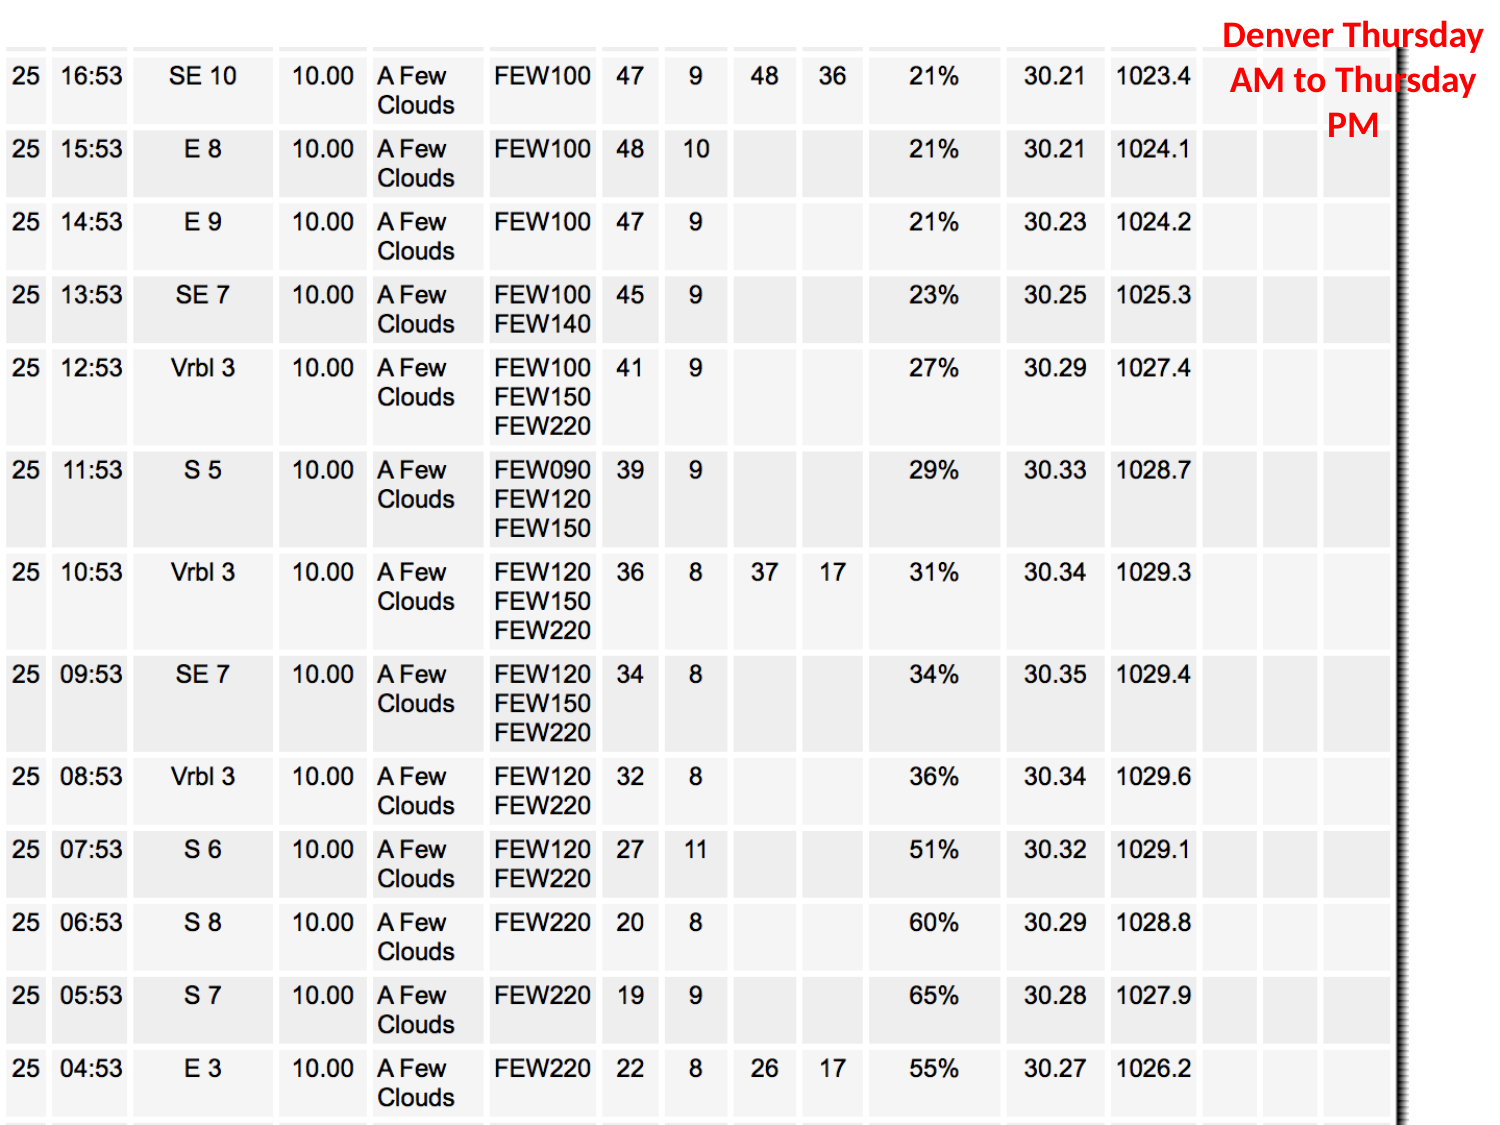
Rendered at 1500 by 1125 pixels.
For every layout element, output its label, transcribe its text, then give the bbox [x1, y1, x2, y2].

text_box Denver Thursday AM to Thursday PM [1206, 2, 1500, 153]
picture [0, 47, 1409, 1125]
